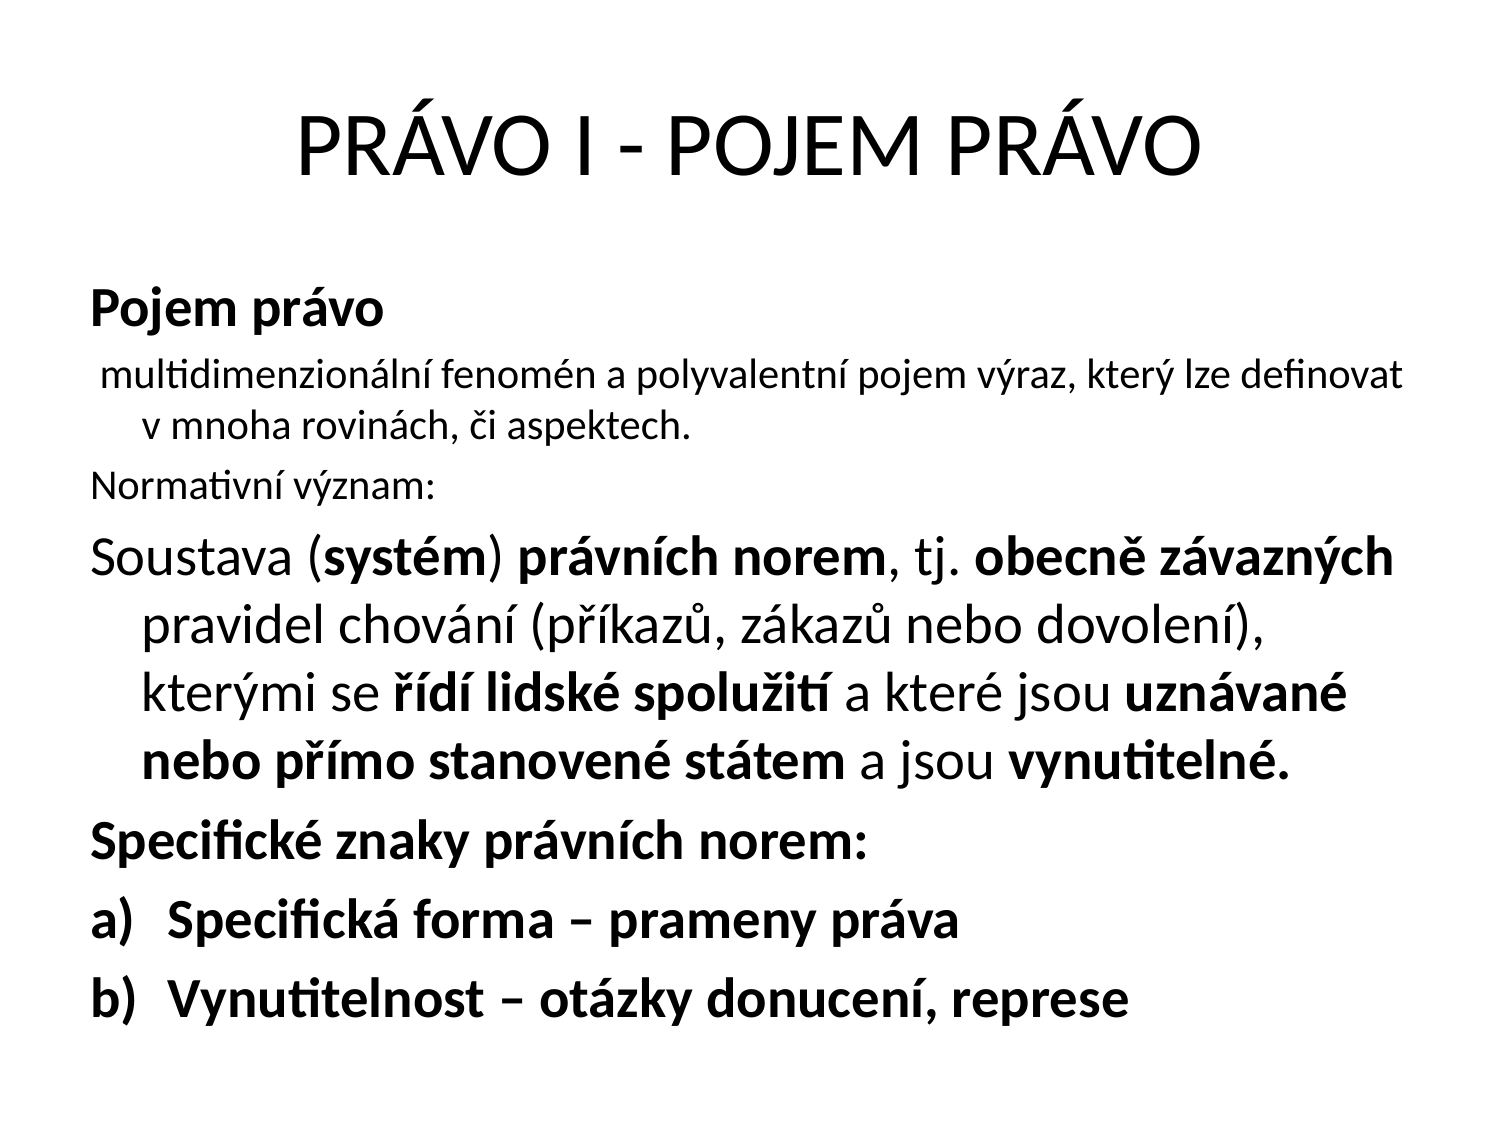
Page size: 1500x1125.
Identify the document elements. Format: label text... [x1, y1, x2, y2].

list Pojem právo multidimenzionální fenomén a polyvalentní pojem výraz, který lze definovat v mnoha rovinách, či aspektech. Normativní význam: Soustava (systém) právních norem, tj. obecně závazných pravidel chování (příkazů, zákazů nebo dovolení), kterými se řídí lidské spolužití a které jsou uznávané nebo přímo stanovené státem a jsou vynutitelné. Specifické znaky právních norem: Specifická forma – prameny práva Vynutitelnost – otázky donucení, represe [75, 262, 1425, 1047]
title PRÁVO I - POJEM PRÁVO [75, 45, 1425, 233]
